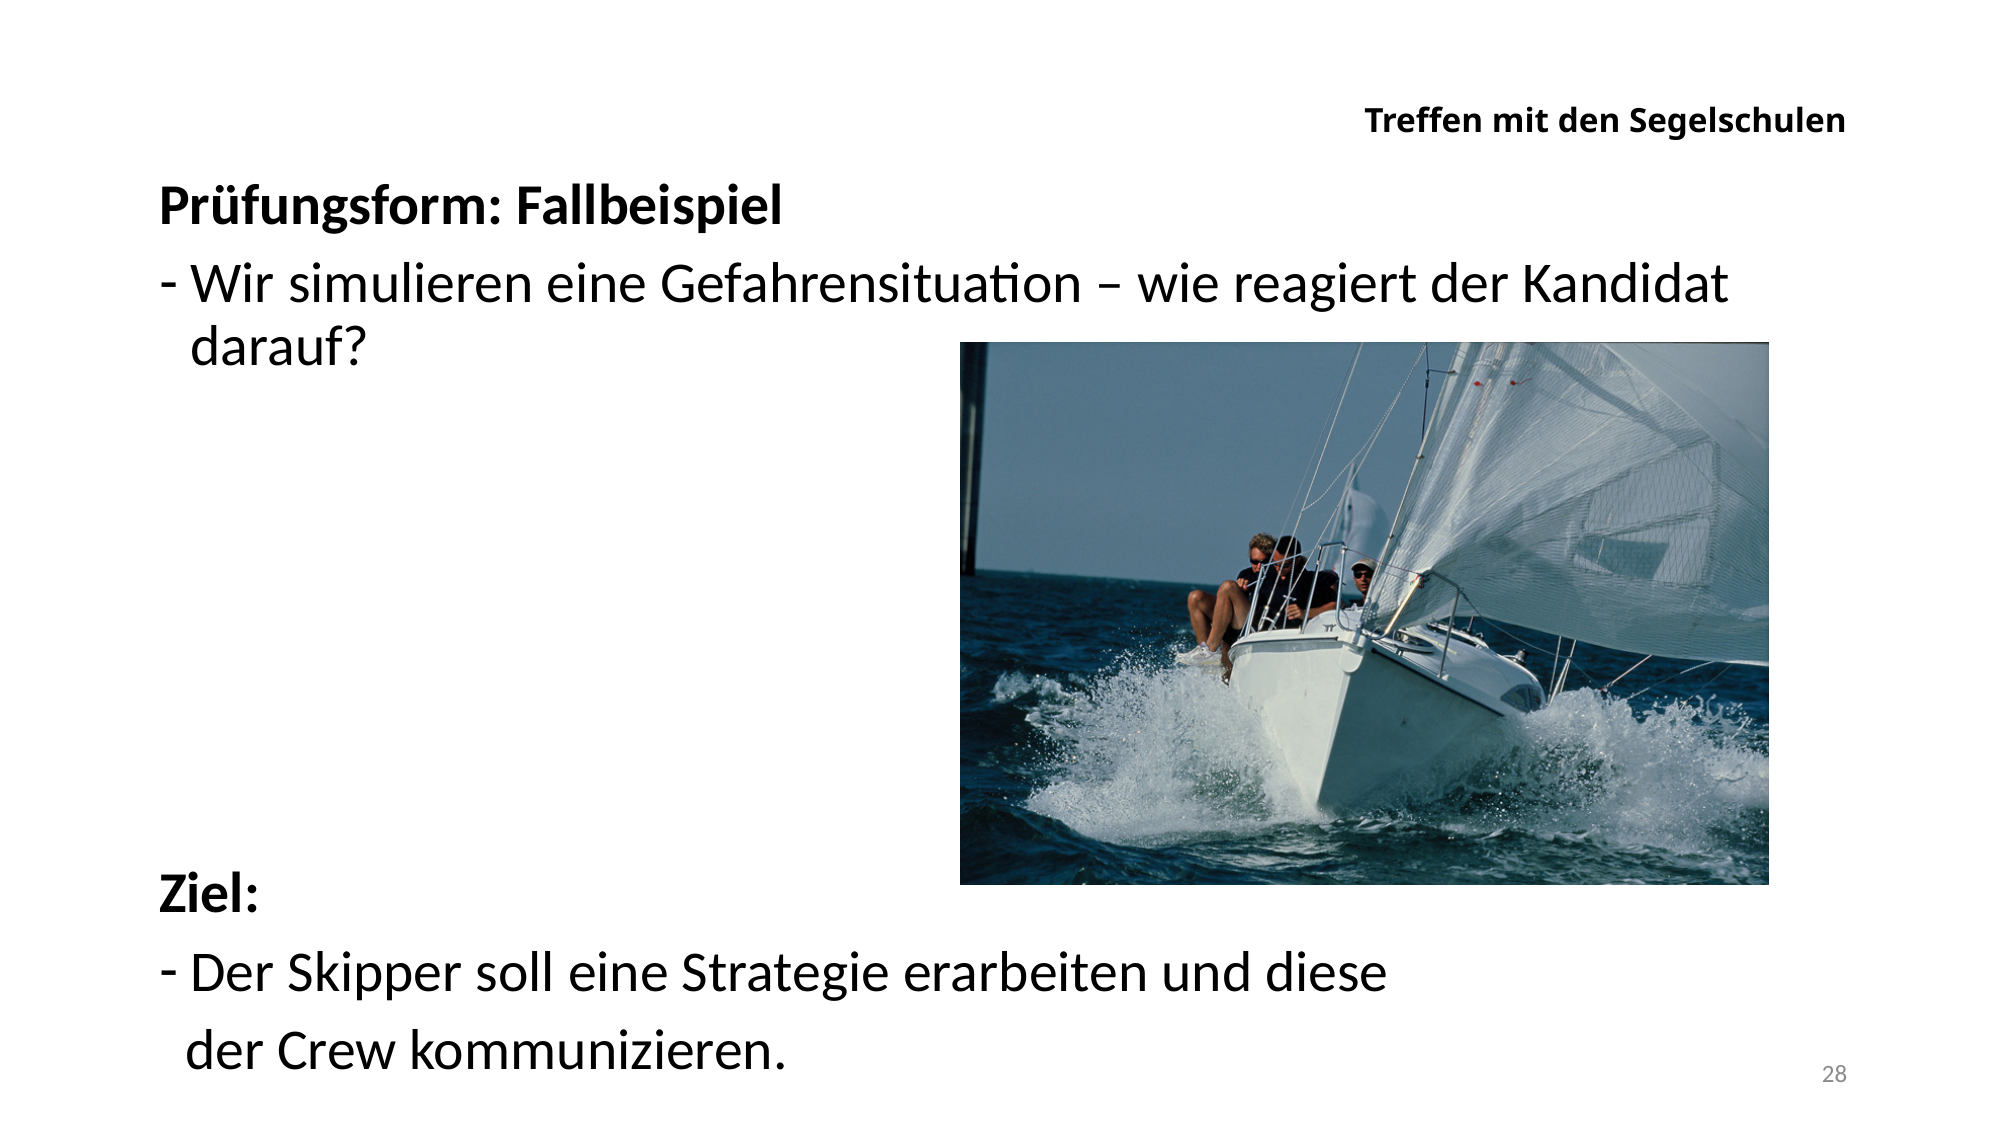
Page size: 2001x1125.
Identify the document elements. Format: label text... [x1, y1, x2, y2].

title Treffen mit den Segelschulen [137, 59, 1863, 185]
list Prüfungsform: Fallbeispiel Wir simulieren eine Gefahrensituation – wie reagiert der Kandidat darauf? Ziel: Der Skipper soll eine Strategie erarbeiten und diese der Crew kommunizieren. [144, 167, 1858, 1125]
slide_number 28 [1412, 1042, 1863, 1103]
picture [960, 342, 1769, 885]
